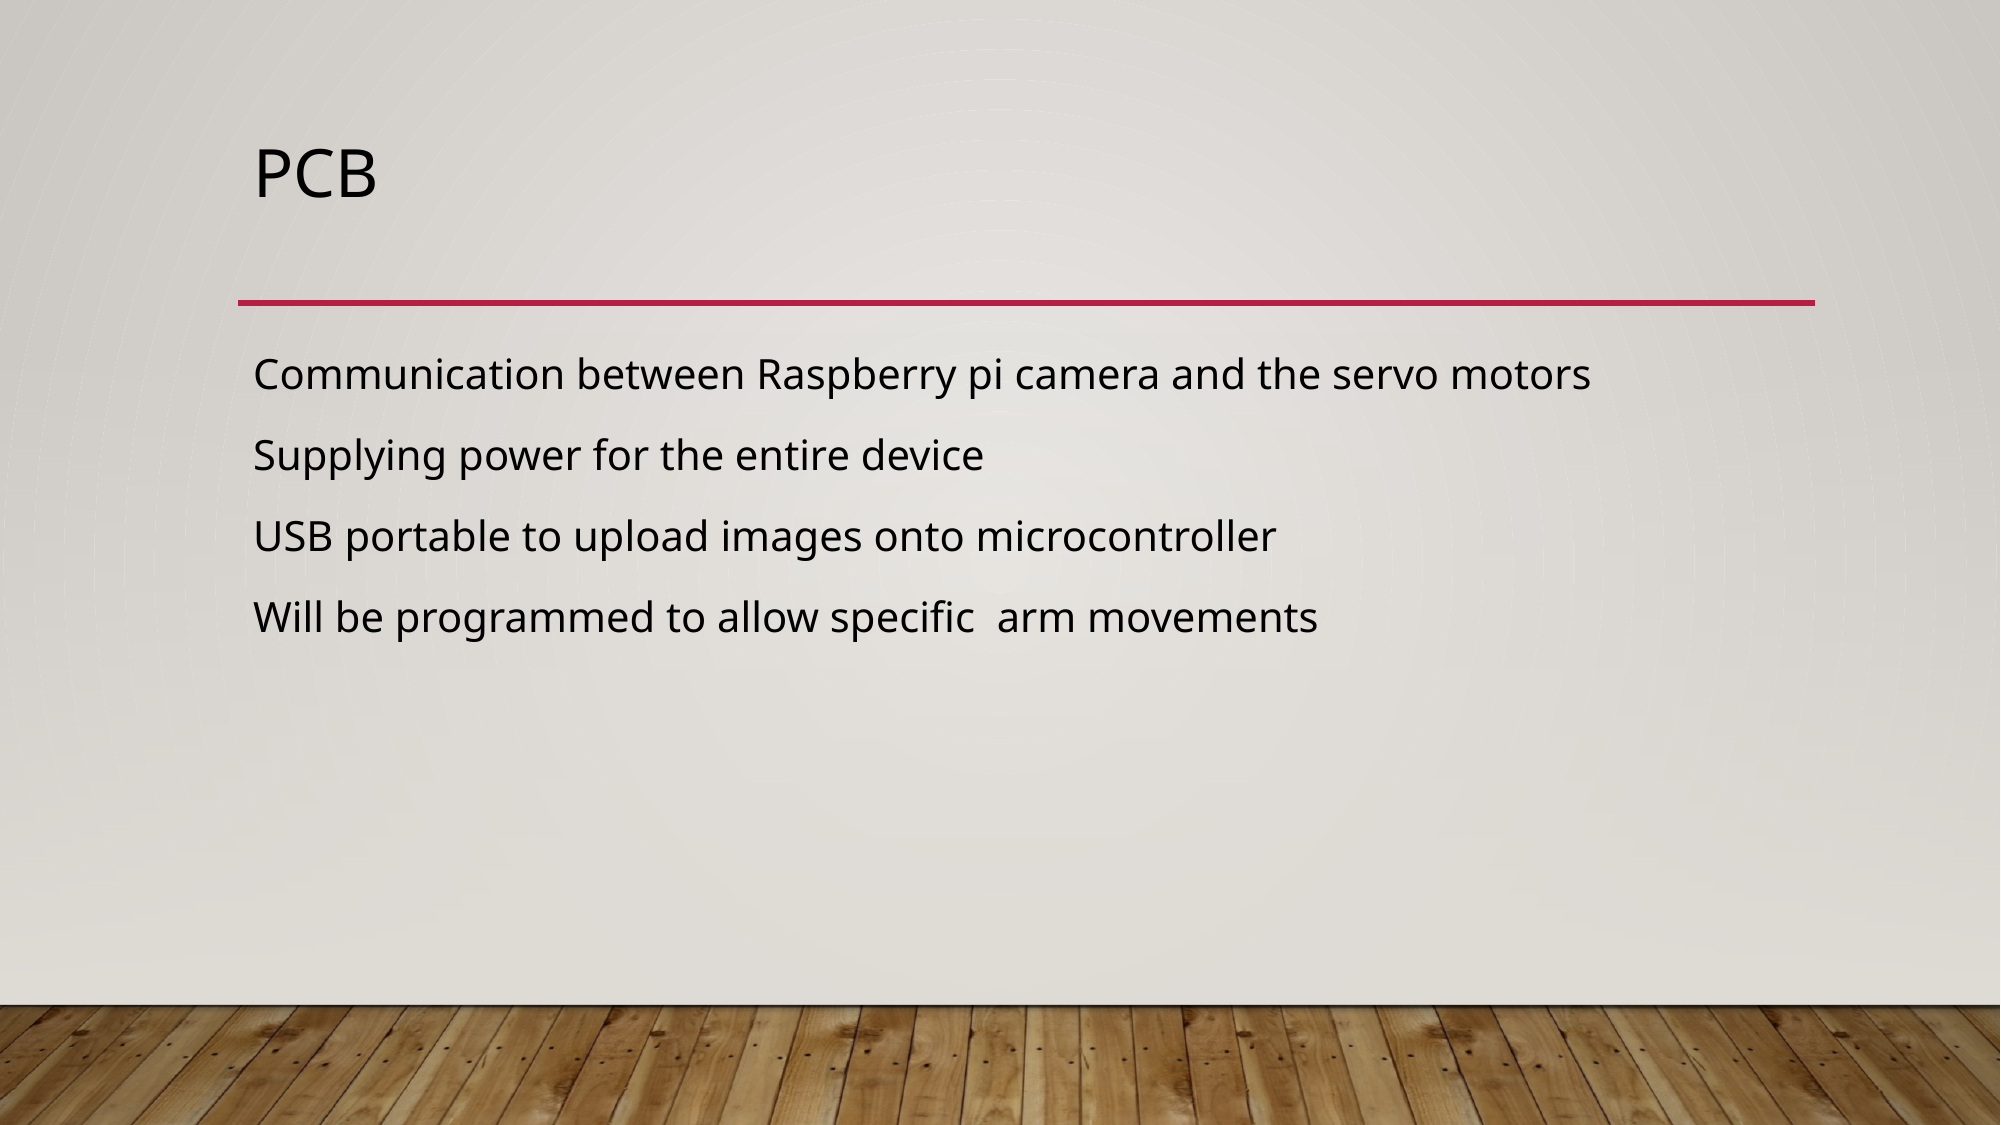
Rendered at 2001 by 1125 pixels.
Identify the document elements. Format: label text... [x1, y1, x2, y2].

picture [0, 1005, 2000, 1125]
title PCB [238, 131, 1814, 305]
list Communication between Raspberry pi camera and the servo motors Supplying power for the entire device USB portable to upload images onto microcontroller Will be programmed to allow specific arm movements [238, 330, 1814, 897]
